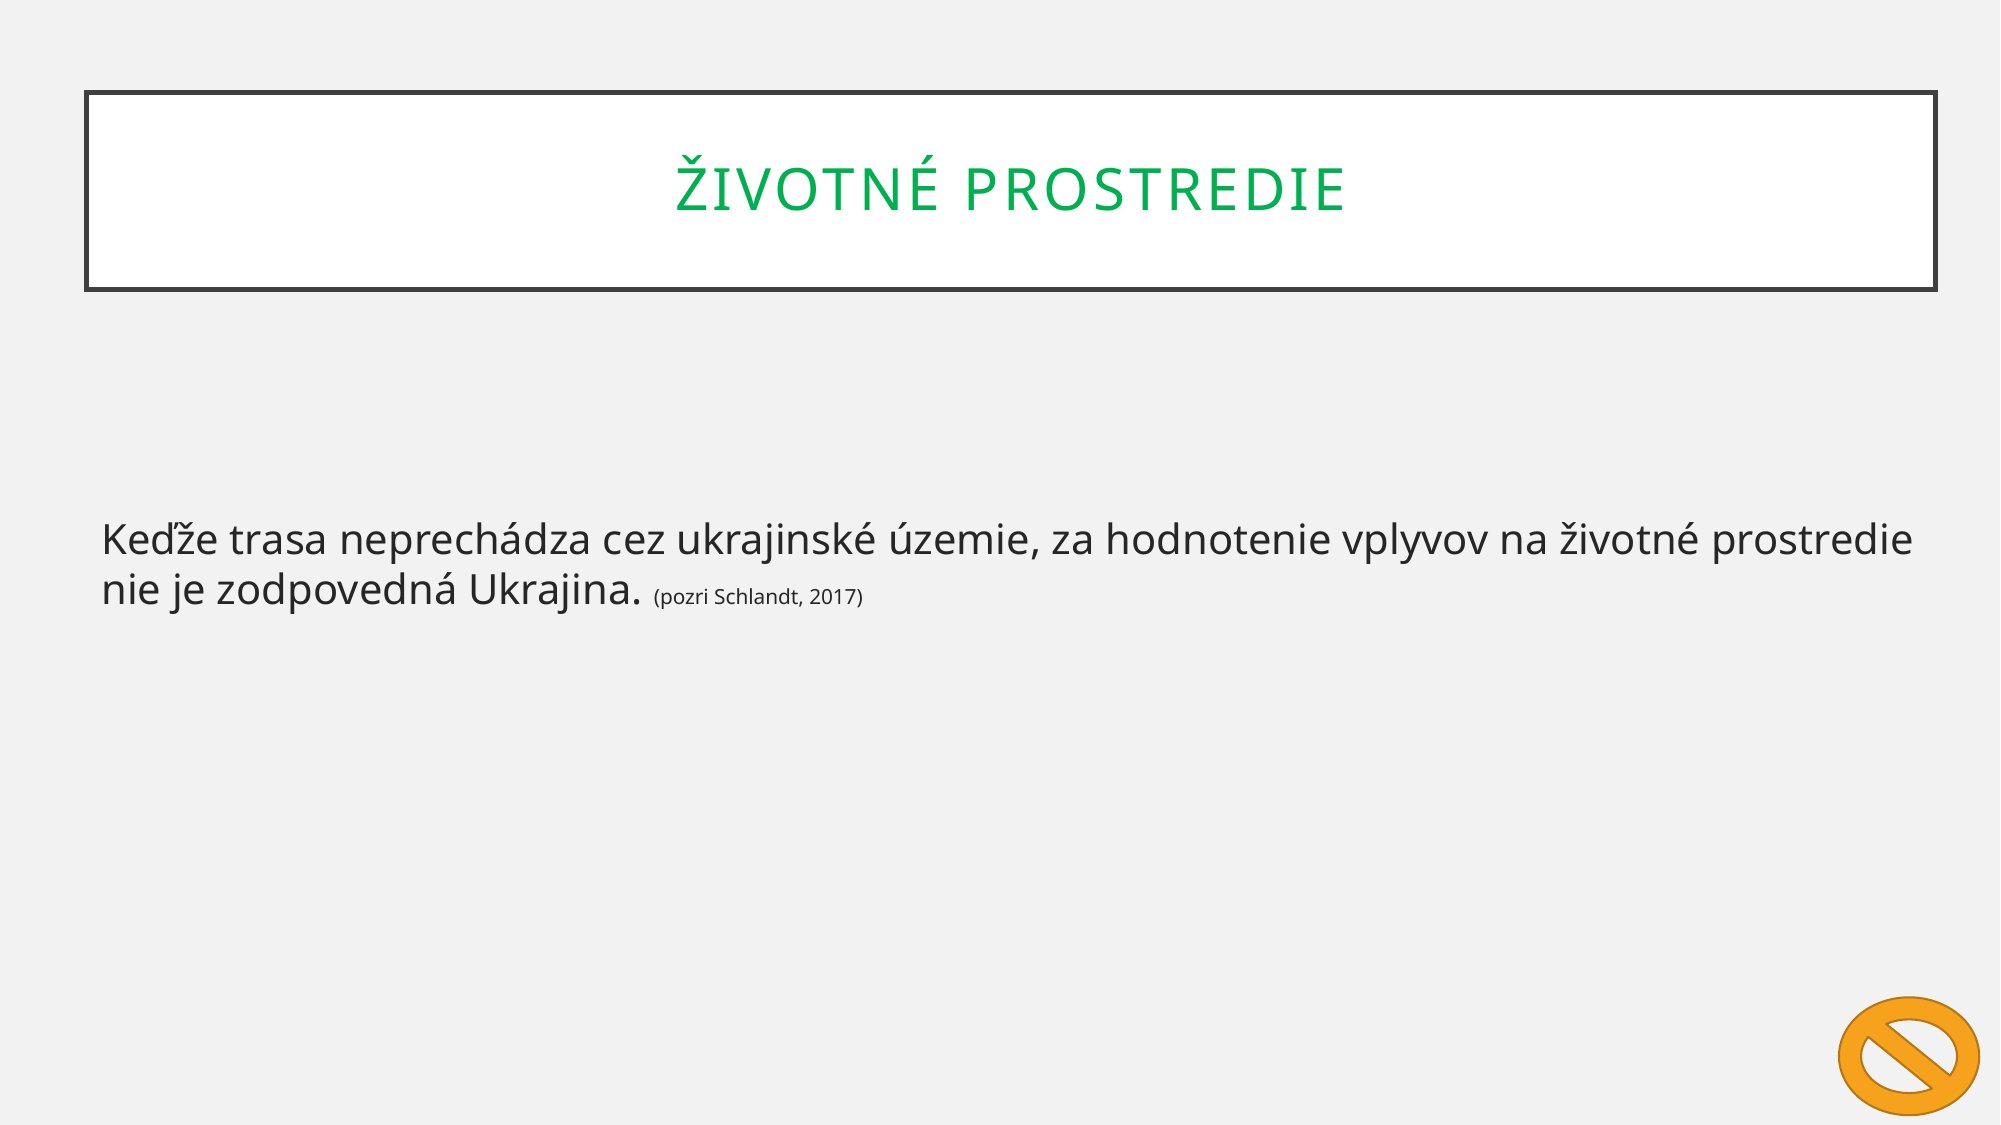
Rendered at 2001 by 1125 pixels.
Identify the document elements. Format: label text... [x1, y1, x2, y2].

list Keďže trasa neprechádza cez ukrajinské územie, za hodnotenie vplyvov na životné prostredie nie je zodpovedná Ukrajina. (pozri Schlandt, 2017) [86, 434, 1936, 944]
text_box [1837, 996, 1981, 1117]
text_box Životné prostredie [86, 92, 1936, 290]
